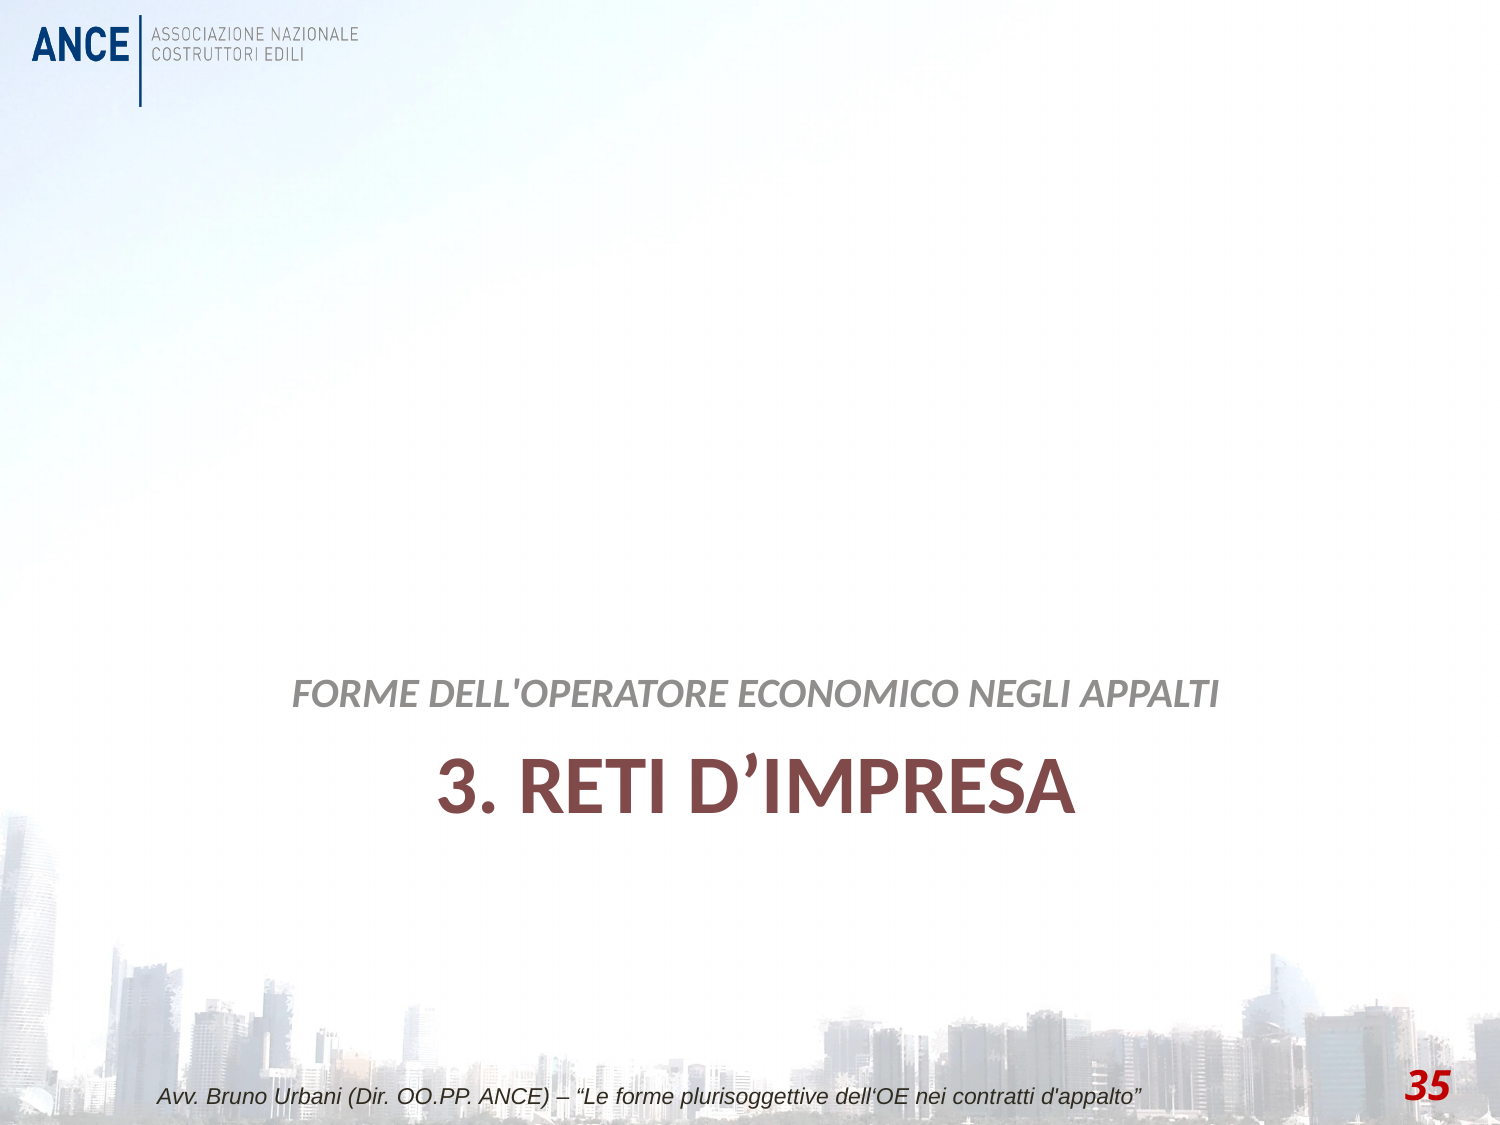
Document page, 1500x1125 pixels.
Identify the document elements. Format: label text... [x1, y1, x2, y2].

list FORME DELL'OPERATORE ECONOMICO NEGLI APPALTI [118, 476, 1394, 723]
title 3. RETI d’impresa [118, 723, 1394, 947]
picture [0, 15, 390, 107]
